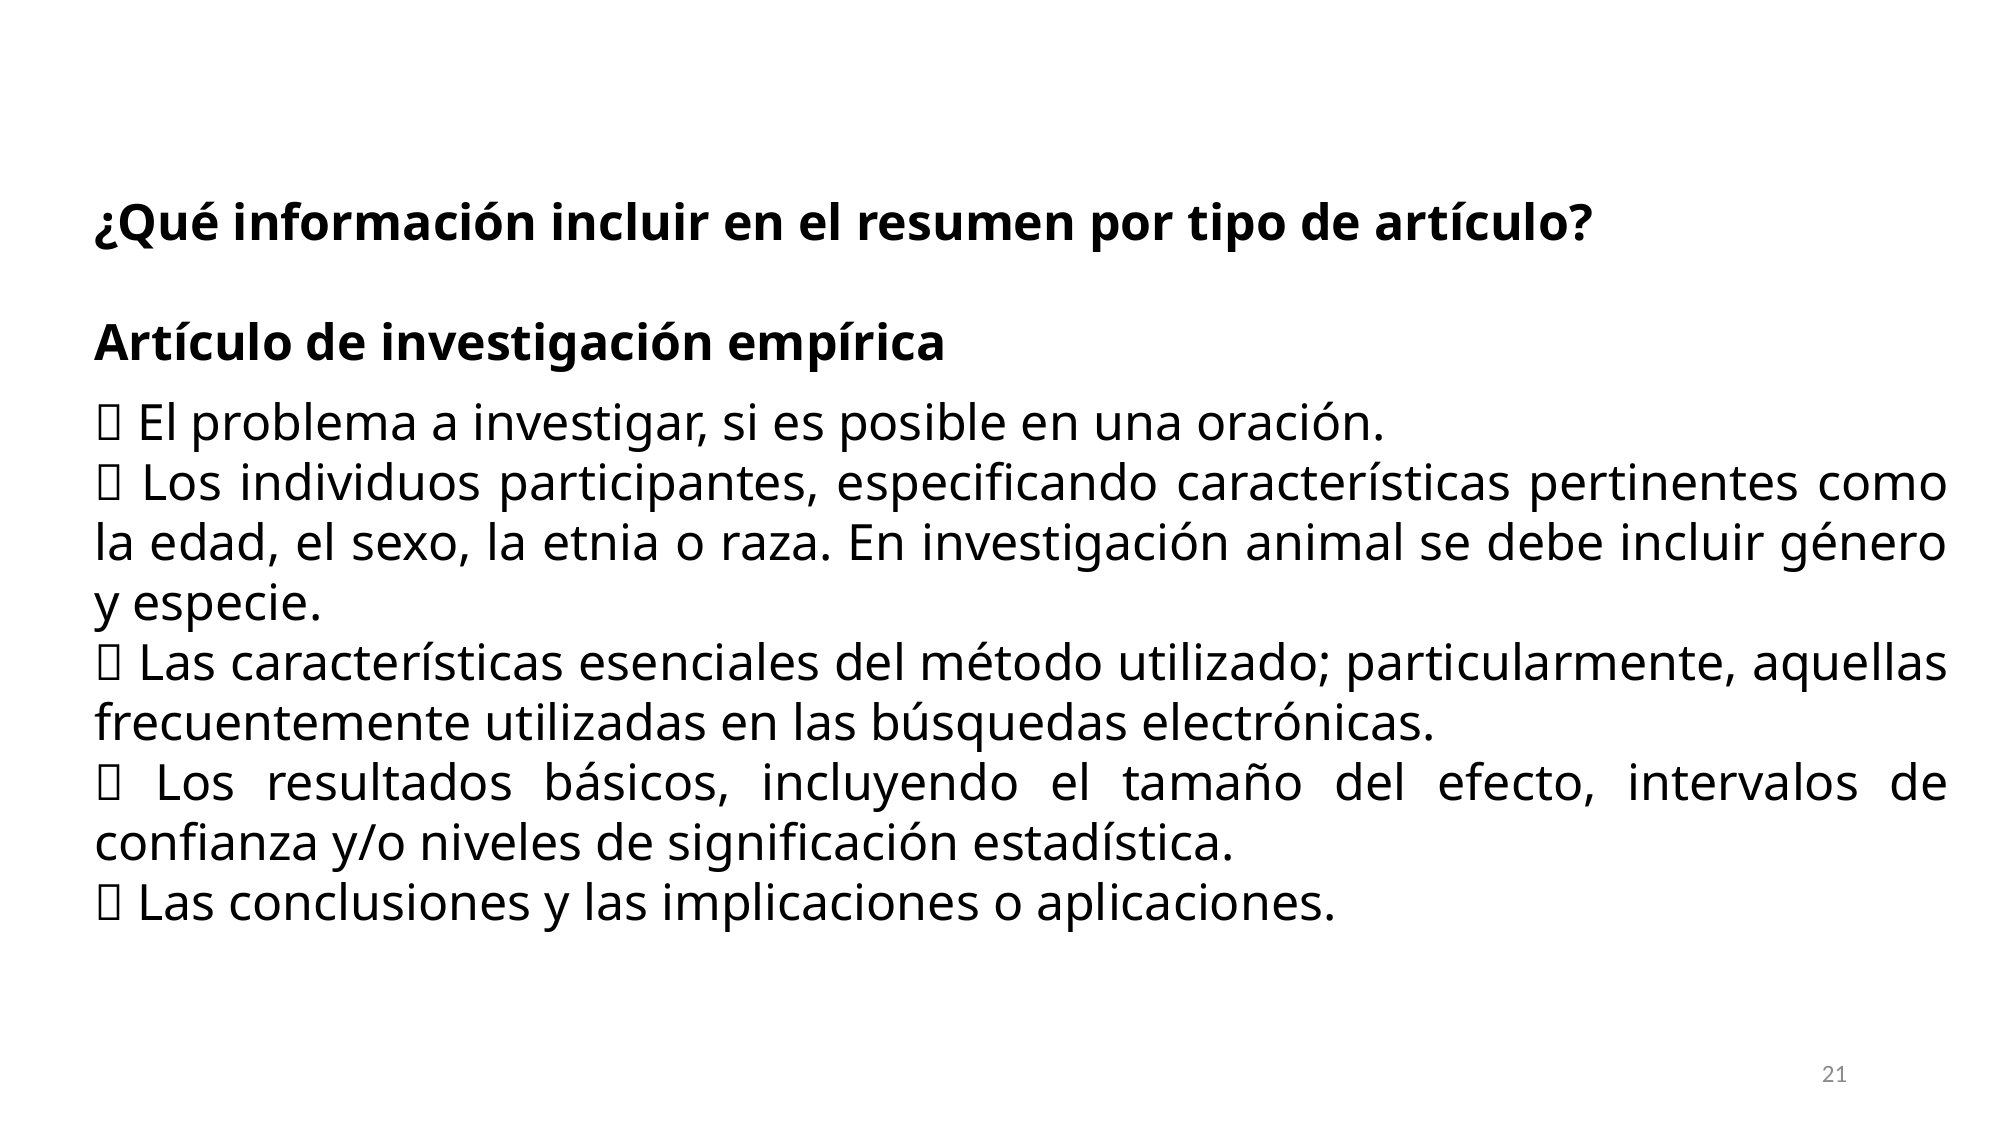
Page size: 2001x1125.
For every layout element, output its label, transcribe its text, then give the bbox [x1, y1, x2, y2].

slide_number 21 [1412, 1042, 1863, 1103]
text_box ¿Qué información incluir en el resumen por tipo de artículo? Artículo de investigación empírica  El problema a investigar, si es posible en una oración.  Los individuos participantes, especificando características pertinentes como la edad, el sexo, la etnia o raza. En investigación animal se debe incluir género y especie.  Las características esenciales del método utilizado; particularmente, aquellas frecuentemente utilizadas en las búsquedas electrónicas.  Los resultados básicos, incluyendo el tamaño del efecto, intervalos de confianza y/o niveles de significación estadística.  Las conclusiones y las implicaciones o aplicaciones. [79, 183, 1965, 938]
